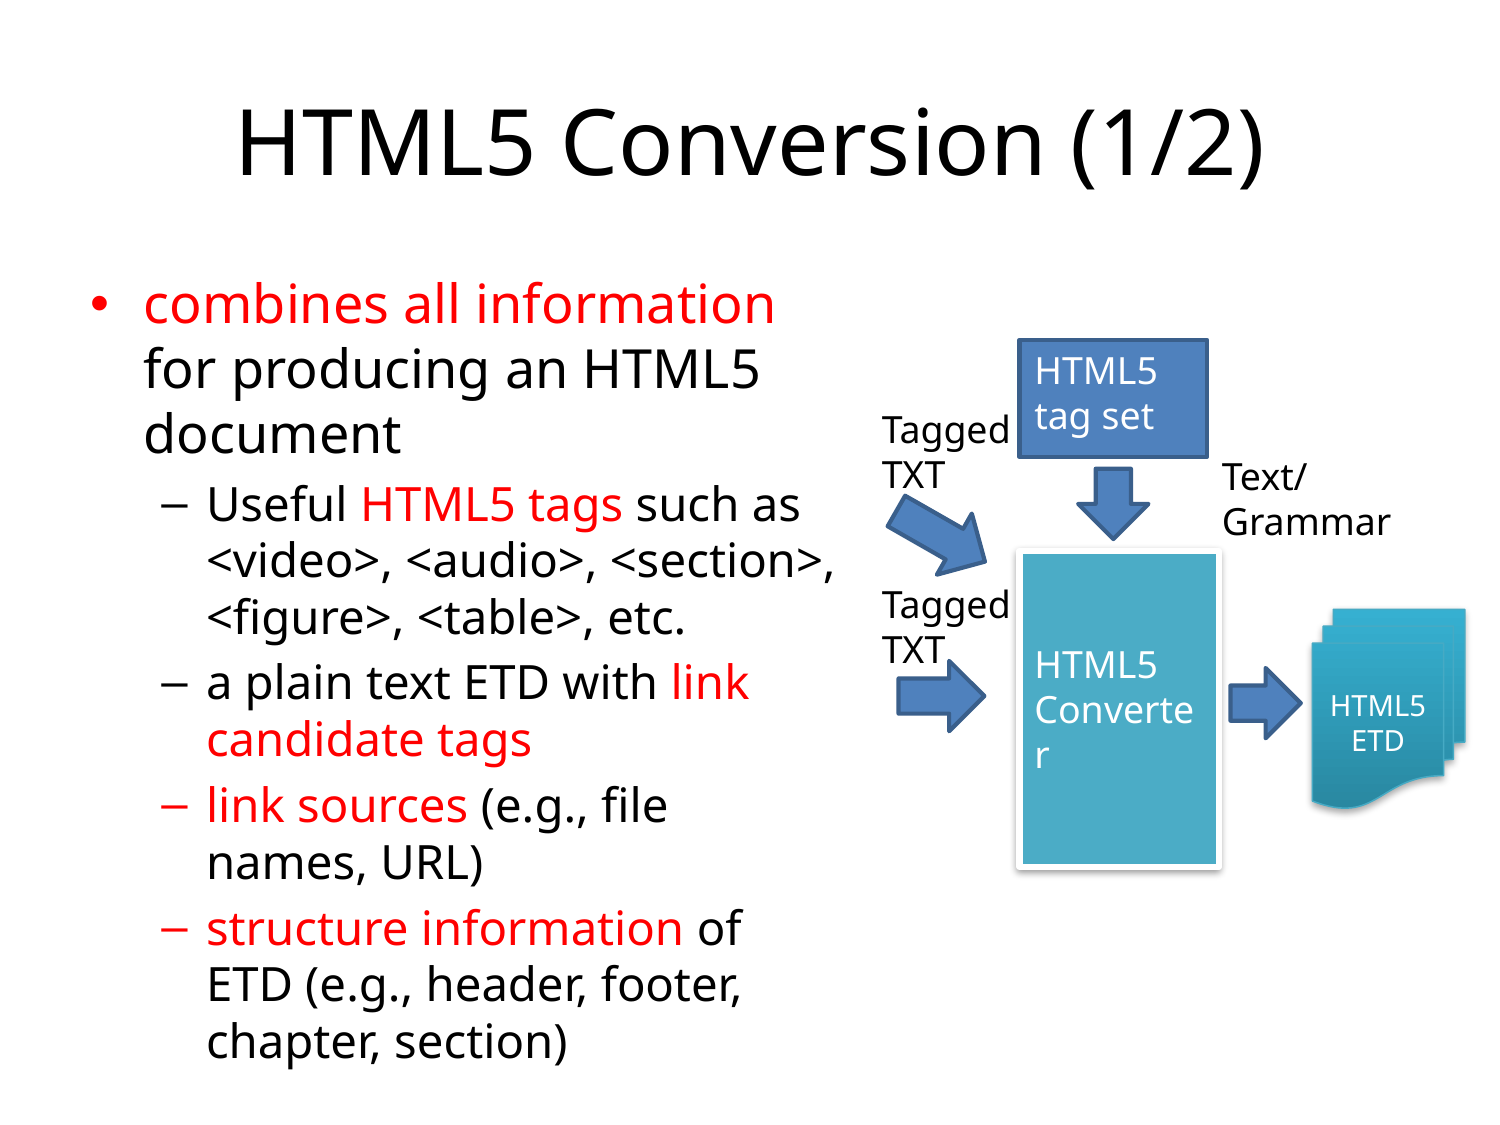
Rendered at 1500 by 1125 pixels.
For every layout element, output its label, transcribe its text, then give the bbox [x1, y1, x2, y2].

text_box [885, 504, 987, 574]
text_box HTML5 Converter [1016, 548, 1222, 870]
title HTML5 Conversion (1/2) [75, 45, 1425, 233]
text_box [896, 679, 987, 734]
text_box Tagged TXT [867, 574, 1032, 679]
text_box [1076, 466, 1151, 542]
list combines all information for producing an HTML5 document Useful HTML5 tags such as <video>, <audio>, <section>, <figure>, <table>, etc. a plain text ETD with link candidate tags link sources (e.g., file names, URL) structure information of ETD (e.g., header, footer, chapter, section) [75, 262, 856, 1090]
text_box Text/ Grammar [1207, 445, 1407, 550]
text_box HTML5 tag set [1017, 338, 1209, 459]
text_box [1228, 666, 1303, 741]
text_box Tagged TXT [867, 398, 1032, 504]
text_box HTML5ETD [1311, 608, 1466, 809]
